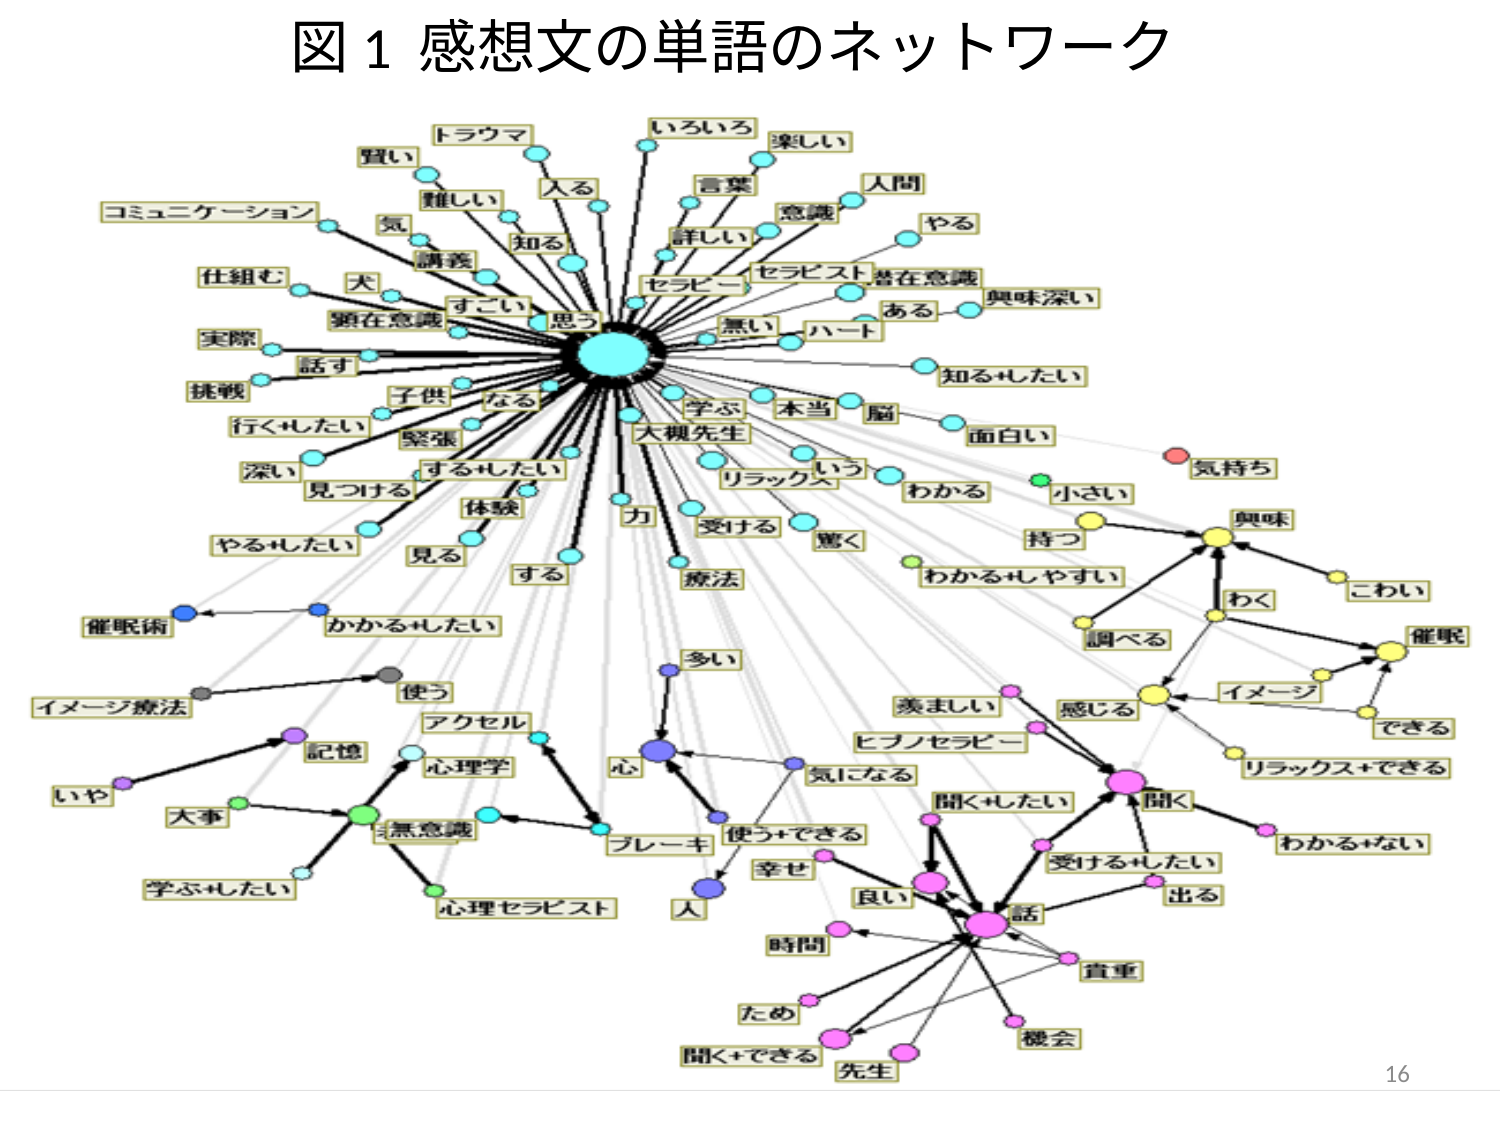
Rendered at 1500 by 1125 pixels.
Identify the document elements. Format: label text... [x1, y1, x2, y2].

title 図1 感想文の単語のネットワーク [41, 0, 1425, 90]
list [0, 101, 1500, 1095]
